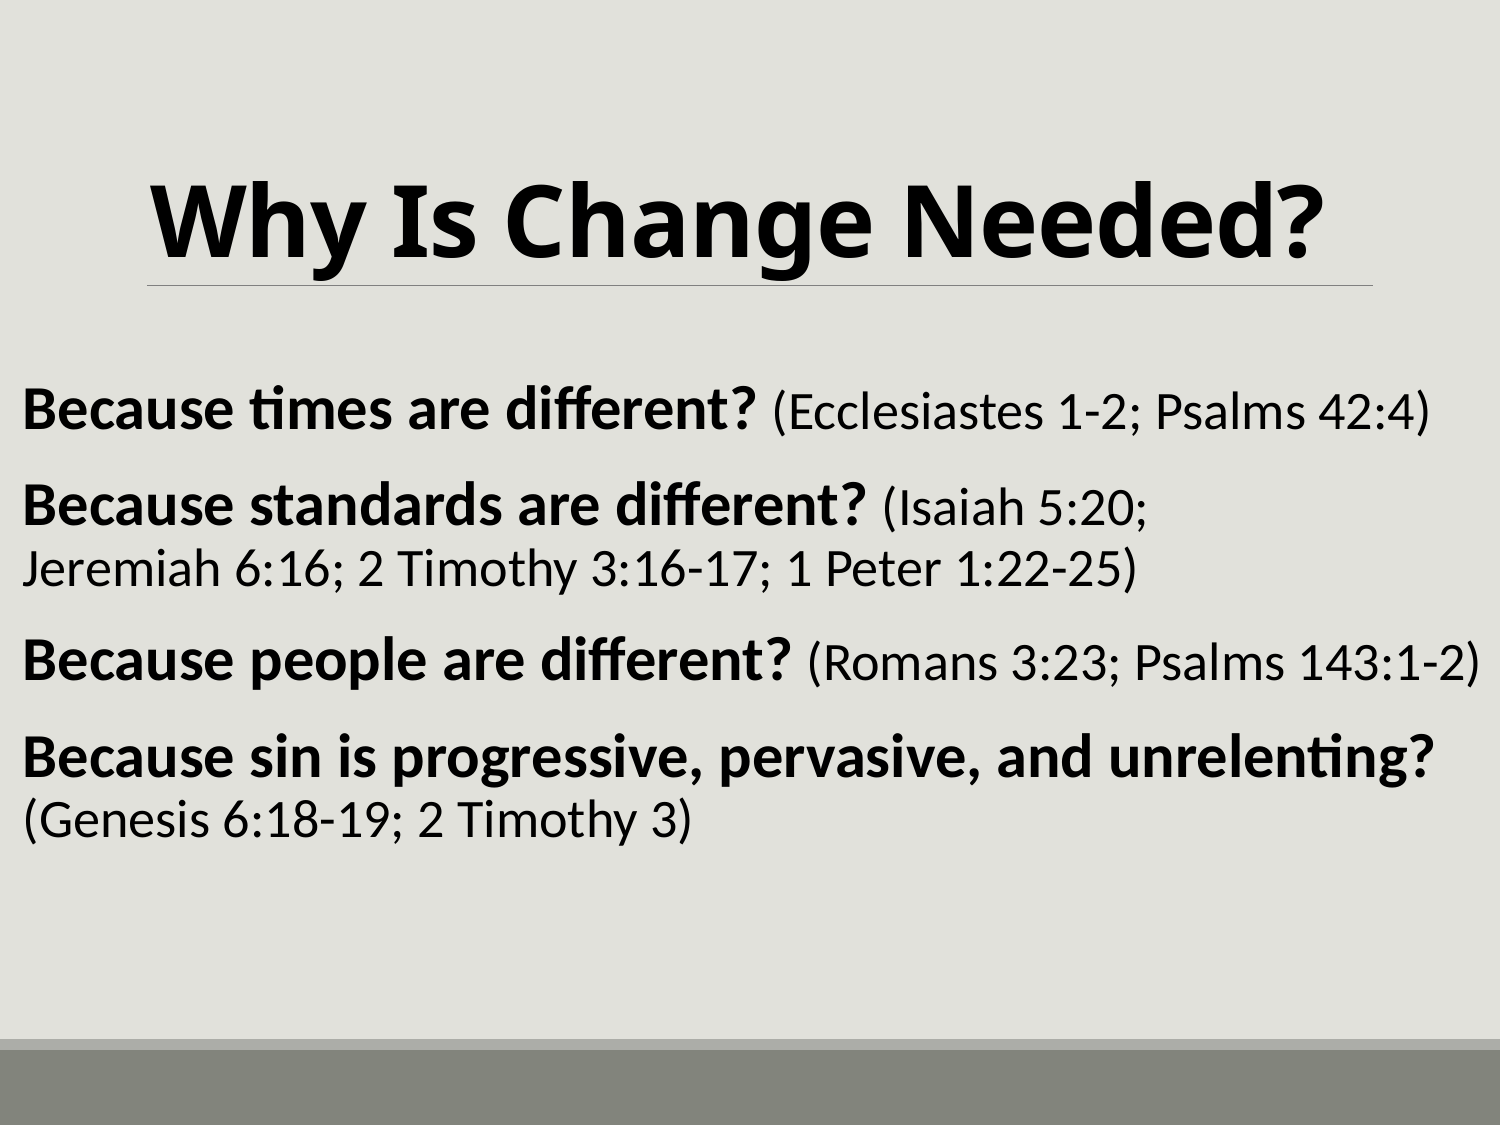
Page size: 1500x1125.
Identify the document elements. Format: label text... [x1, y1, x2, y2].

title Why Is Change Needed? [135, 82, 1373, 285]
list Because times are different? (Ecclesiastes 1-2; Psalms 42:4) Because standards are different? (Isaiah 5:20; Jeremiah 6:16; 2 Timothy 3:16-17; 1 Peter 1:22-25) Because people are different? (Romans 3:23; Psalms 143:1-2) Because sin is progressive, pervasive, and unrelenting? (Genesis 6:18-19; 2 Timothy 3) [7, 367, 1493, 1021]
